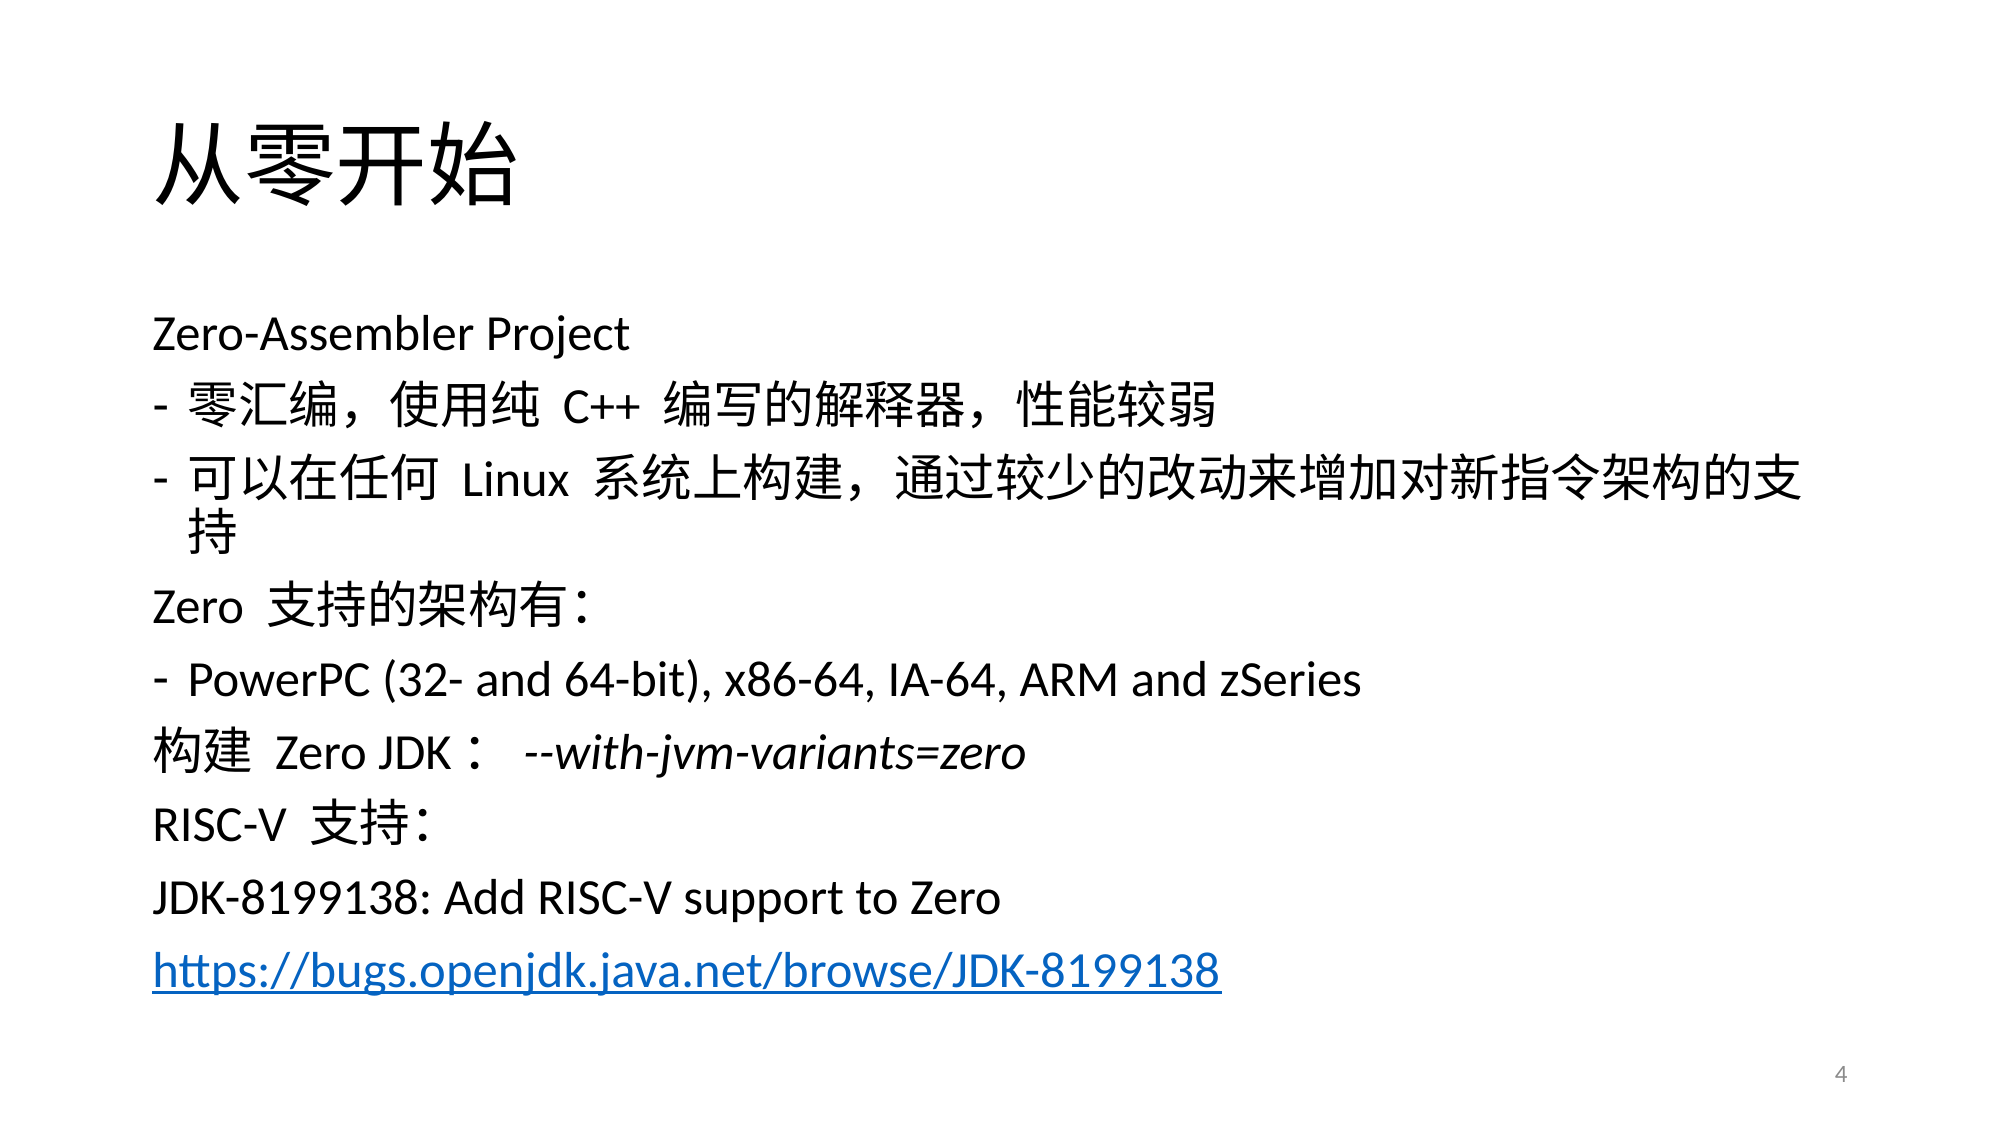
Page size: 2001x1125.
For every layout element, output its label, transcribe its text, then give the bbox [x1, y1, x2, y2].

slide_number 4 [1412, 1042, 1863, 1103]
list Zero-Assembler Project 零汇编，使用纯 C++ 编写的解释器，性能较弱 可以在任何 Linux 系统上构建，通过较少的改动来增加对新指令架构的支持 Zero 支持的架构有： PowerPC (32- and 64-bit), x86-64, IA-64, ARM and zSeries 构建 Zero JDK：--with-jvm-variants=zero RISC-V 支持： JDK-8199138: Add RISC-V support to Zero https://bugs.openjdk.java.net/browse/JDK-8199138 [137, 299, 1863, 1014]
title 从零开始 [137, 59, 1863, 278]
